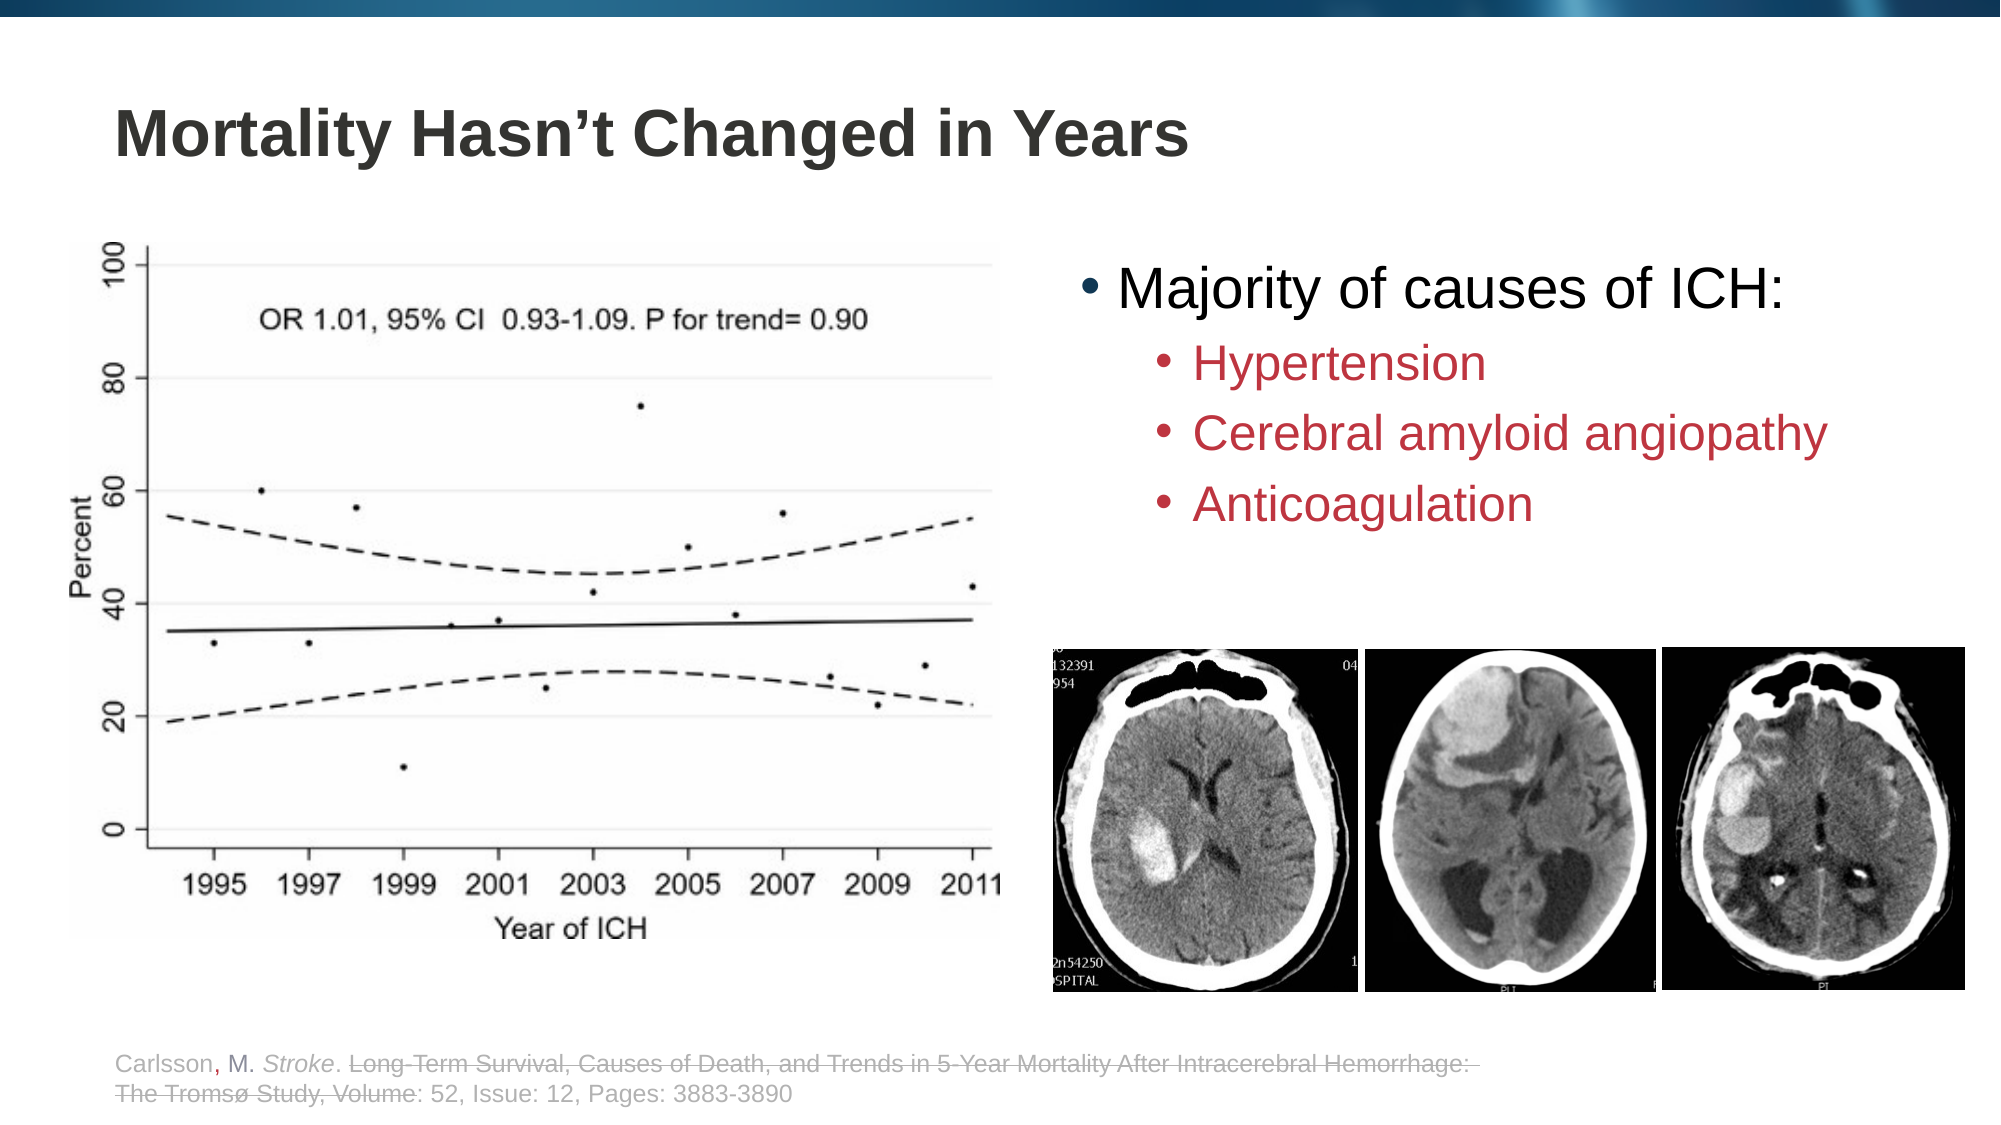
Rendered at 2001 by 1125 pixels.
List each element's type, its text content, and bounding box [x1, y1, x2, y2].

footer Carlsson, M. Stroke. Long-Term Survival, Causes of Death, and Trends in 5-Year Mortality After Intracerebral Hemorrhage: The Tromsø Study, Volume: 52, Issue: 12, Pages: 3883-3890 [99, 1042, 1863, 1116]
picture [69, 242, 1001, 939]
title Mortality Hasn’t Changed in Years [99, 32, 1863, 228]
picture [1052, 649, 1358, 992]
picture [0, 0, 2000, 17]
picture [1662, 647, 1965, 990]
picture [1365, 649, 1656, 992]
list Majority of causes of ICH: Hypertension Cerebral amyloid angiopathy Anticoagulation [1065, 242, 1996, 1018]
